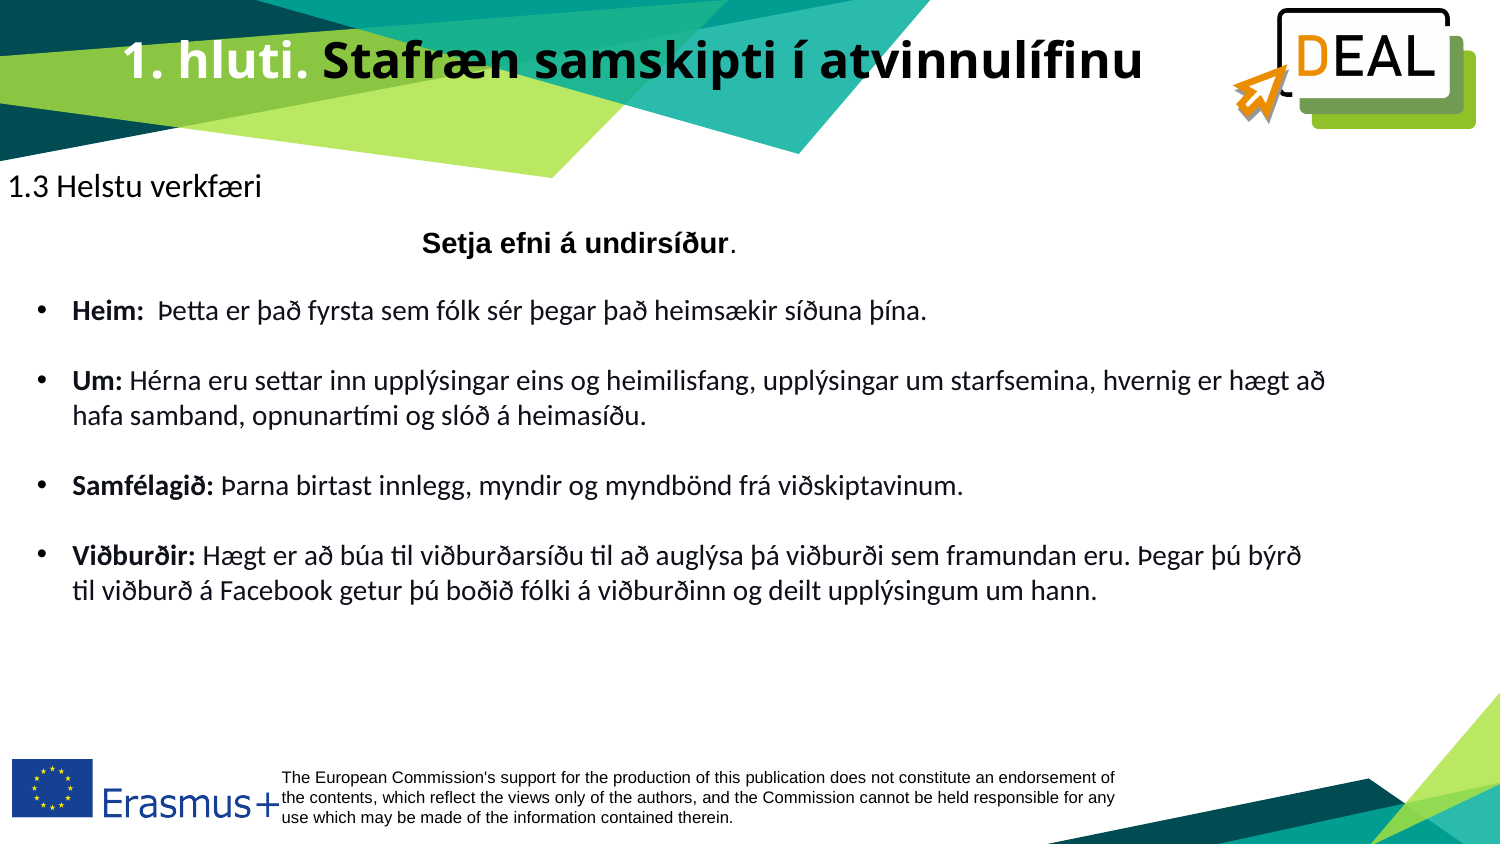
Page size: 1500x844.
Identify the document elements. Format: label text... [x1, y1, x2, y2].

text_box Setja efni á undirsíður. [407, 216, 753, 267]
picture [12, 759, 279, 818]
title 1. hluti. Stafræn samskipti í atvinnulífinu [4, 13, 1275, 104]
picture [1232, 8, 1476, 129]
text_box Heim: Þetta er það fyrsta sem fólk sér þegar það heimsækir síðuna þína. Um: Hérna eru settar inn upplýsingar eins og heimilisfang, upplýsingar um starfsemina, hvernig er hægt að hafa samband, opnunartími og slóð á heimasíðu. Samfélagið: Þarna birtast innlegg, myndir og myndbönd frá viðskiptavinum. Viðburðir: Hægt er að búa til viðburðarsíðu til að auglýsa þá viðburði sem framundan eru. Þegar þú býrð til viðburð á Facebook getur þú boðið fólki á viðburðinn og deilt upplýsingum um hann. [21, 284, 1342, 614]
list 1.3 Helstu verkfæri [0, 148, 658, 217]
